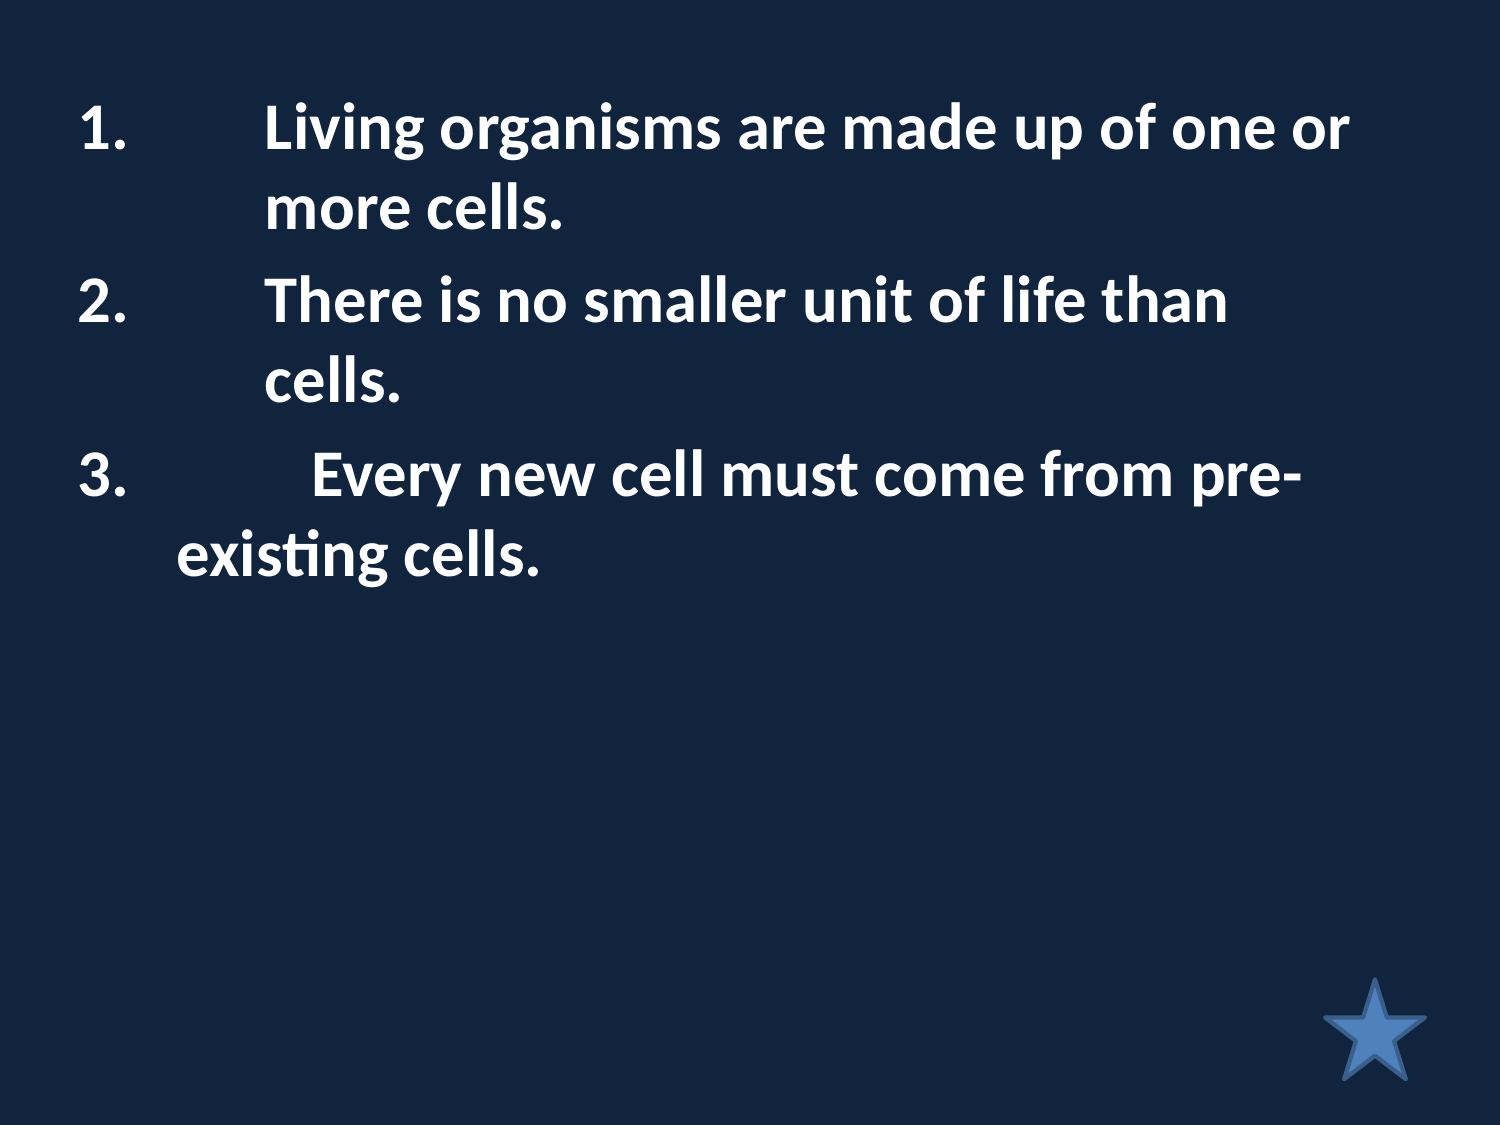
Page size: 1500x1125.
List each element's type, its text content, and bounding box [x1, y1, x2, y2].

list Living organisms are made up of one or more cells. There is no smaller unit of life than cells. Every new cell must come from pre- existing cells. [62, 75, 1375, 1034]
text_box [1342, 977, 1427, 1081]
